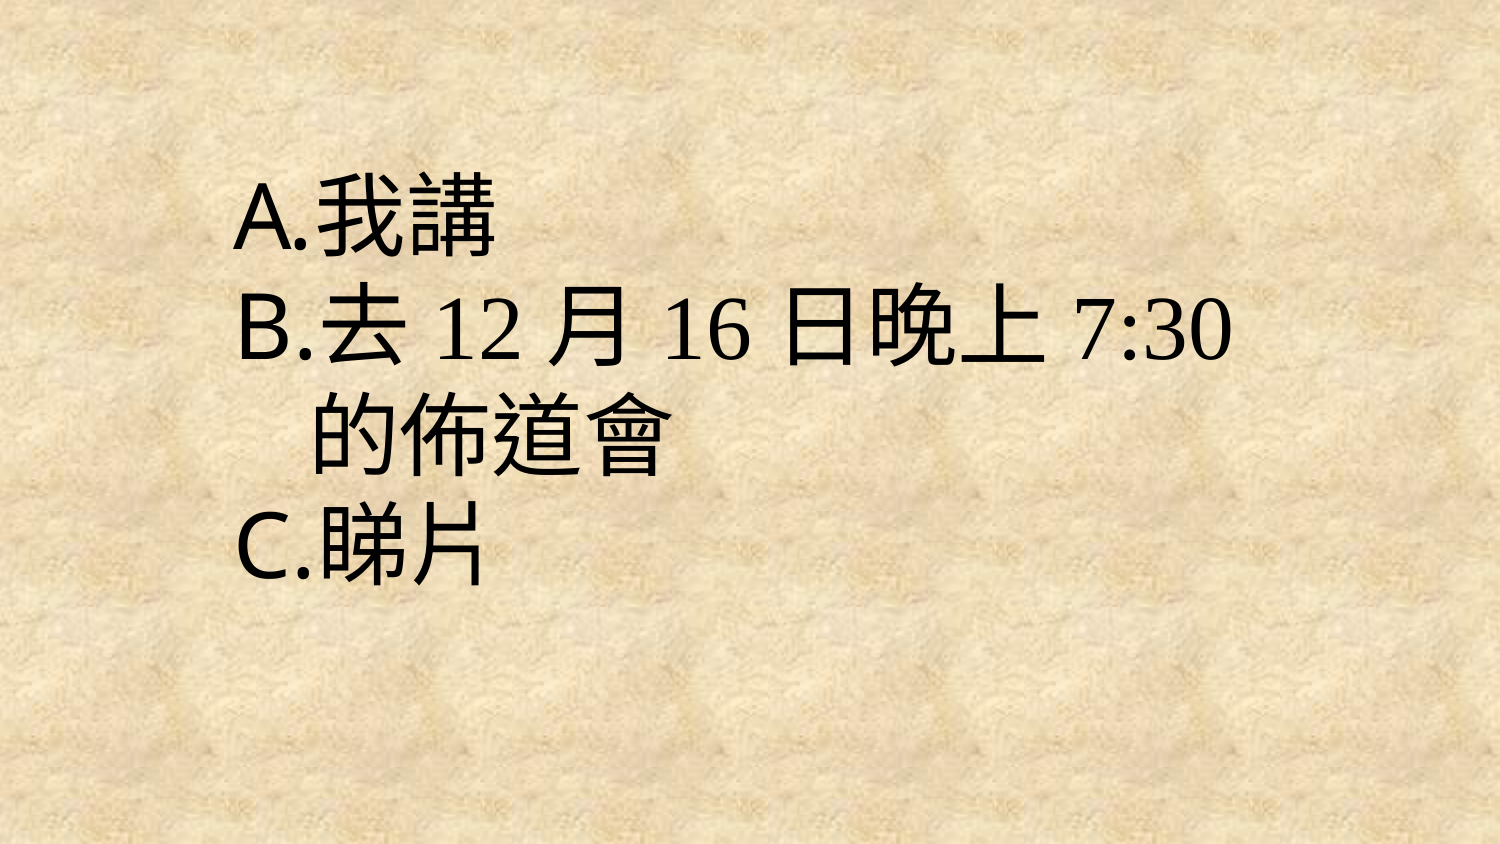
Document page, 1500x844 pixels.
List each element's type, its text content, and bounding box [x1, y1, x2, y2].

picture [0, 0, 1500, 844]
text_box 我講 去12月16日晚上7:30的佈道會 睇片 [218, 150, 1294, 605]
